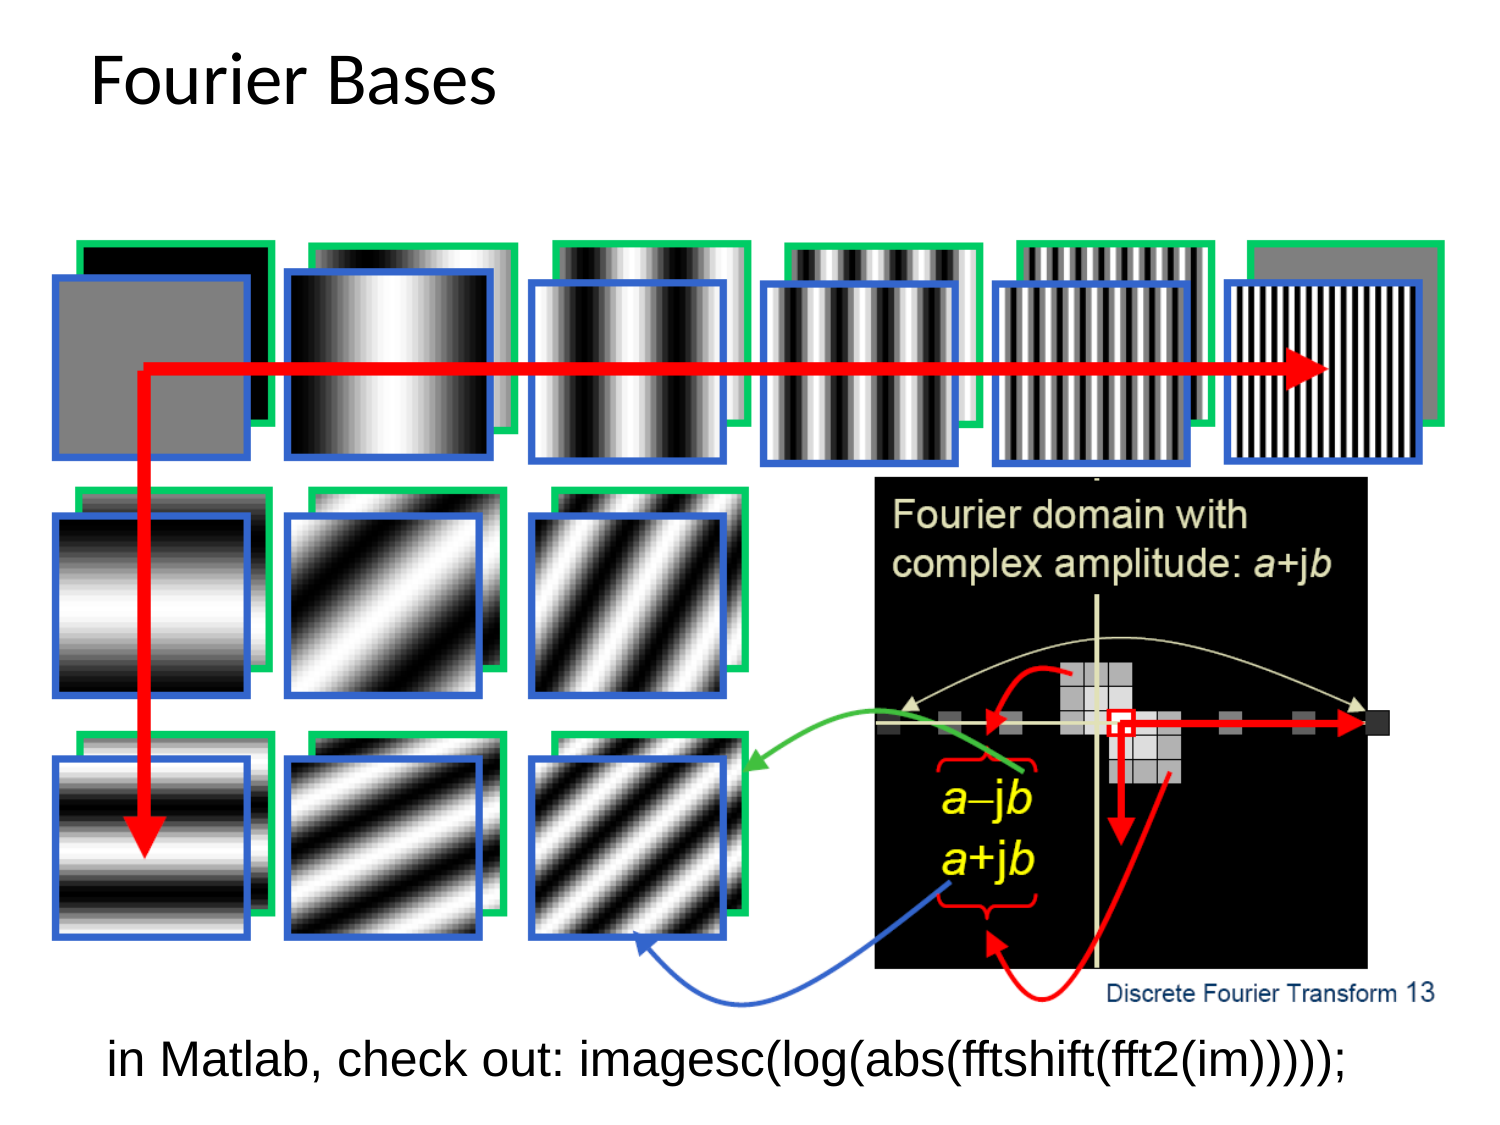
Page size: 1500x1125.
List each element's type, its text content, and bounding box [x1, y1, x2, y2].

text_box in Matlab, check out: imagesc(log(abs(fftshift(fft2(im))))); [91, 1025, 1364, 1094]
picture [37, 224, 1463, 1017]
title Fourier Bases [75, 0, 1425, 150]
